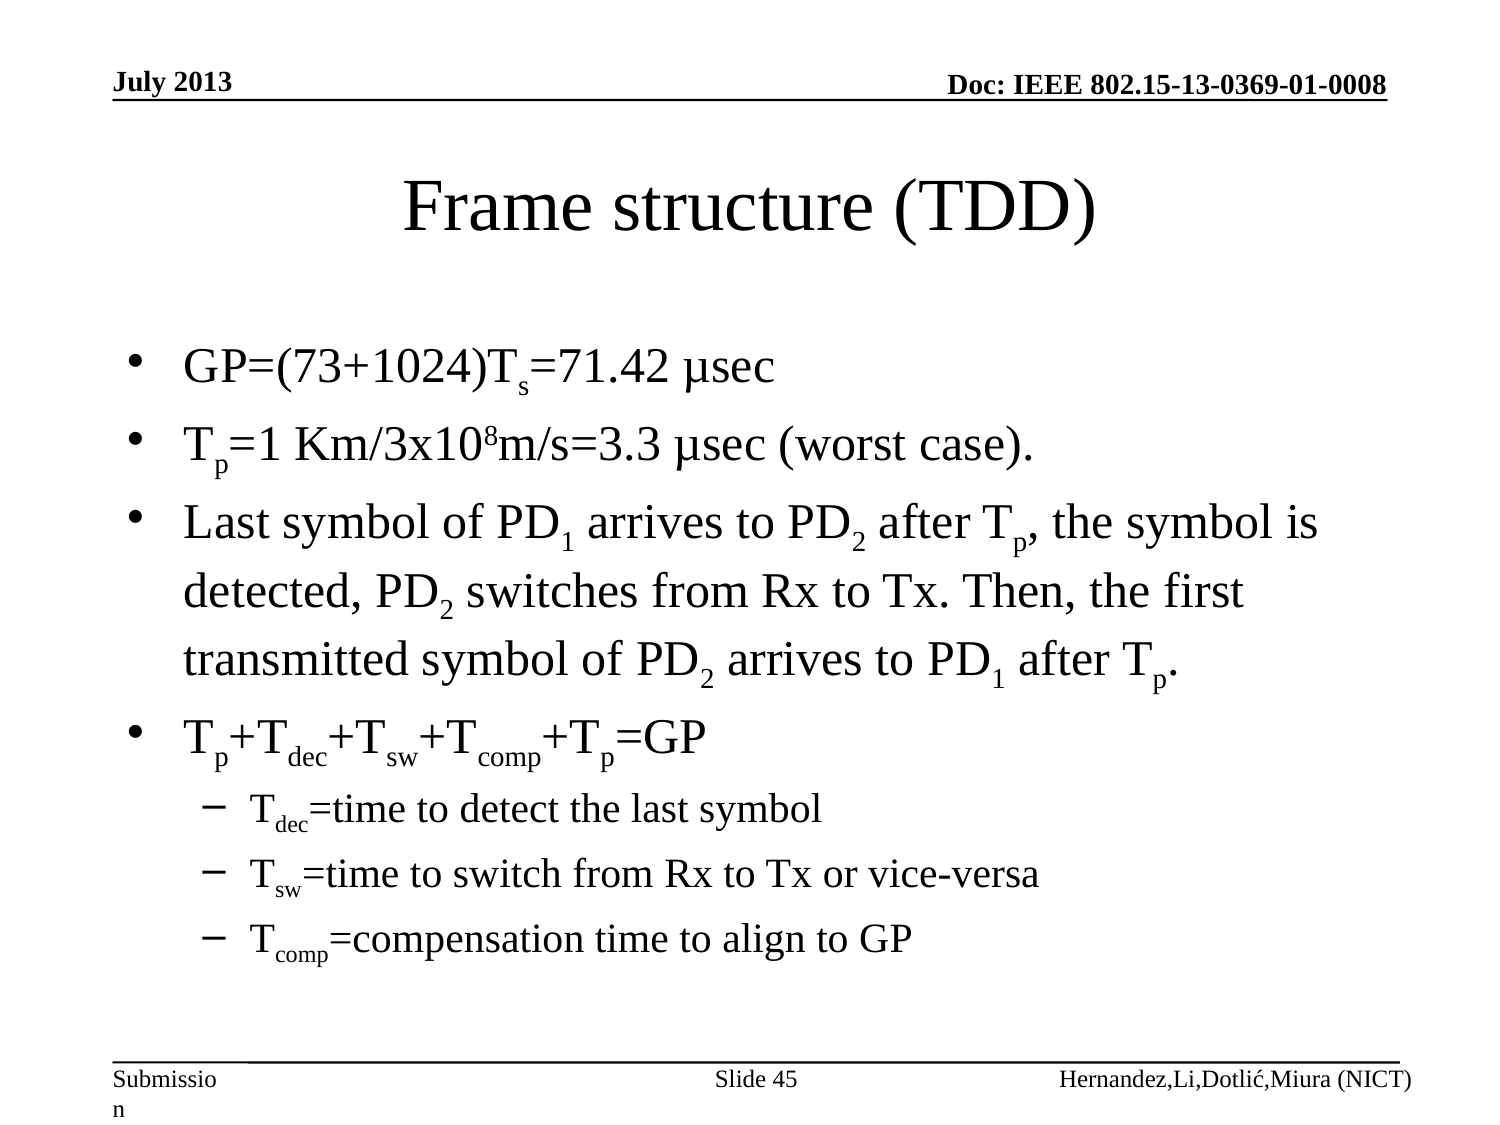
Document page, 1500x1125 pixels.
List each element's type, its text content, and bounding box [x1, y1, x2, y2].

slide_number Slide 45 [711, 1061, 801, 1093]
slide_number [112, 61, 376, 98]
footer Hernandez,Li,Dotlić,Miura (NICT) [899, 1061, 1413, 1093]
list GP=(73+1024)Ts=71.42 µsec Tp=1 Km/3x108m/s=3.3 µsec (worst case). Last symbol of PD1 arrives to PD2 after Tp, the symbol is detected, PD2 switches from Rx to Tx. Then, the first transmitted symbol of PD2 arrives to PD1 after Tp. Tp+Tdec+Tsw+Tcomp+Tp=GP Tdec=time to detect the last symbol Tsw=time to switch from Rx to Tx or vice-versa Tcomp=compensation time to align to GP [112, 324, 1388, 1001]
title Frame structure (TDD) [112, 112, 1388, 288]
